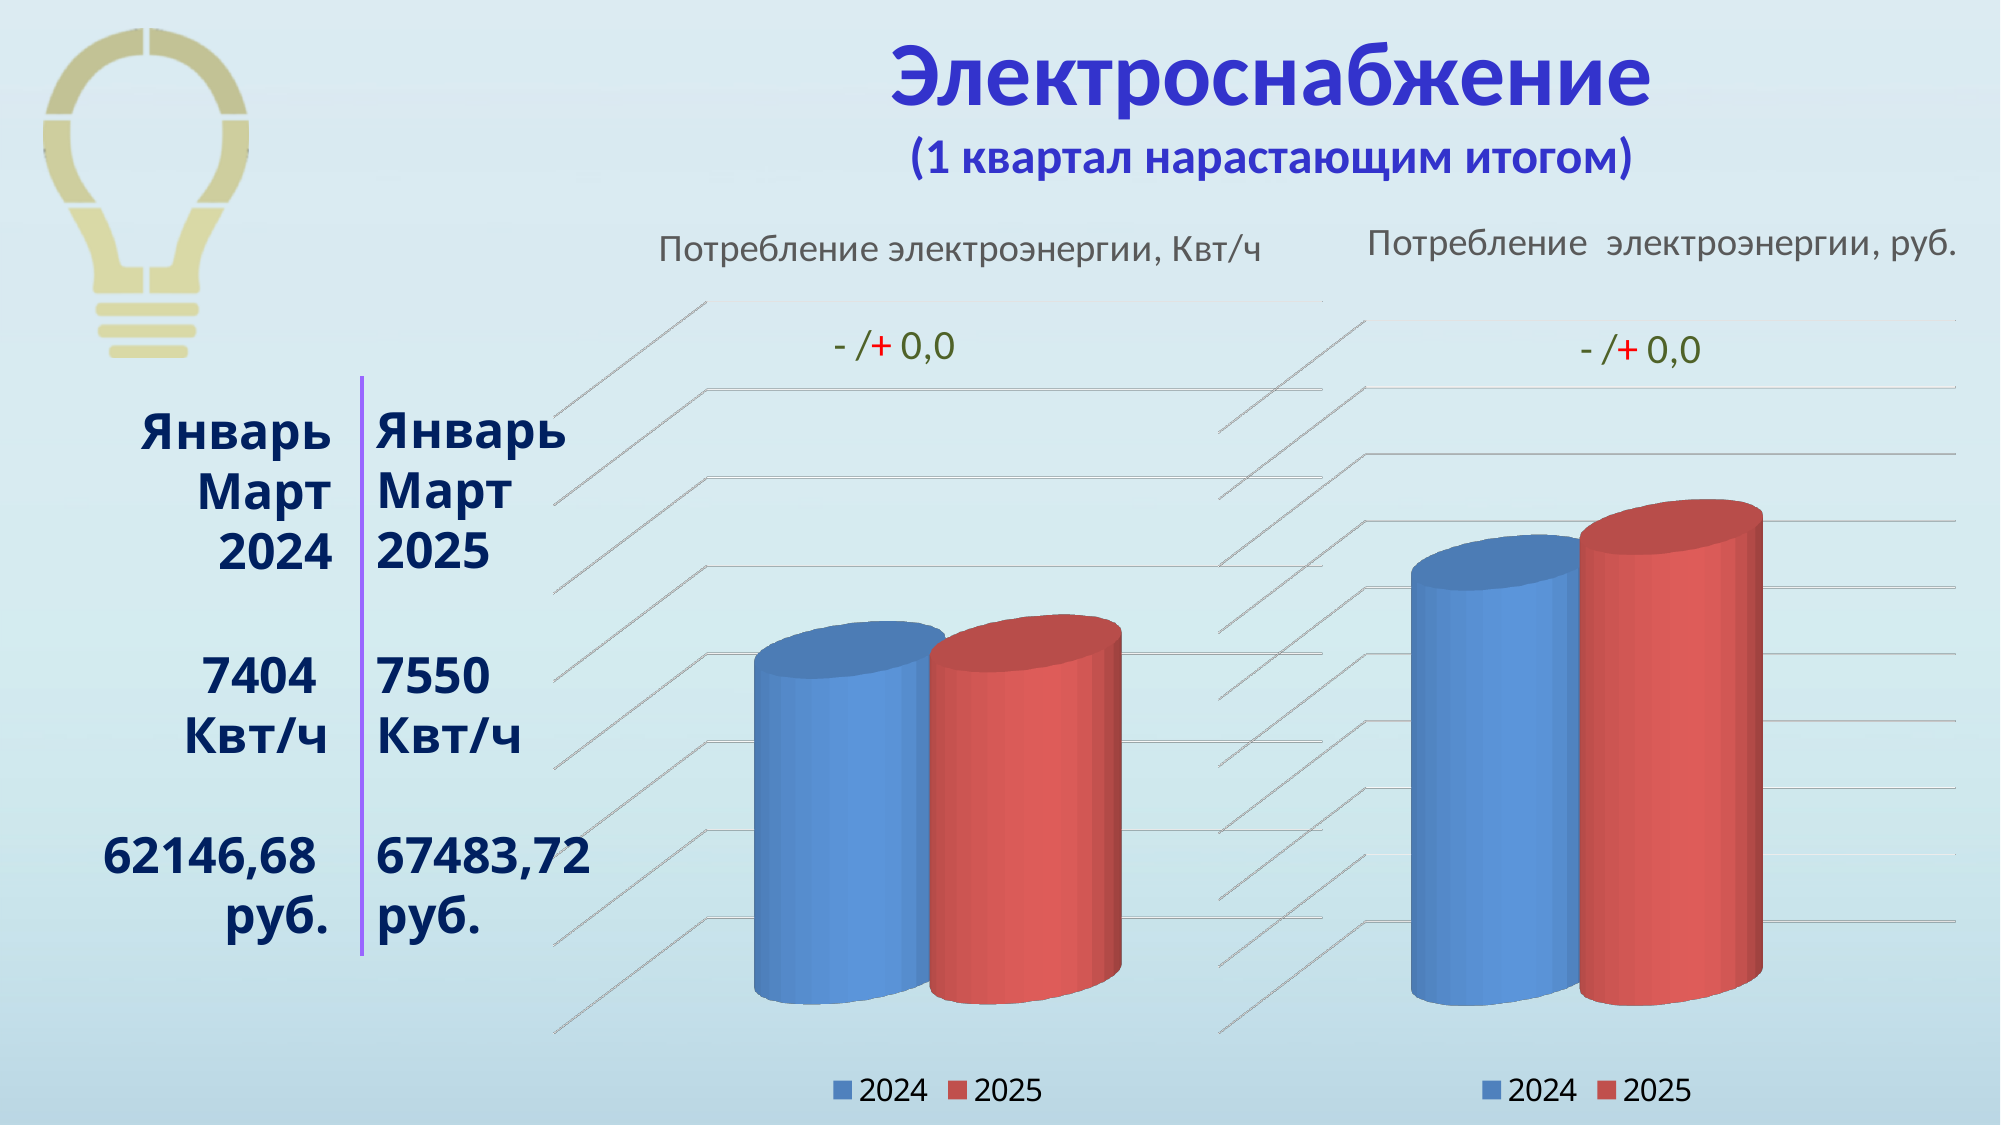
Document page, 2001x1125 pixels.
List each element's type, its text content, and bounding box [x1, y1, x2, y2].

text_box Январь Март 2024 [52, 392, 348, 587]
chart [535, 193, 1977, 1118]
text_box 7550 Квт/ч 67483,72 руб. [367, 636, 530, 952]
picture [0, 0, 2001, 1125]
text_box Январь Март 2025 [367, 391, 530, 587]
text_box 7404 Квт/ч 62146,68 руб. [0, 636, 345, 952]
text_box Электроснабжение (1 квартал нарастающим итогом) [562, 6, 1981, 191]
